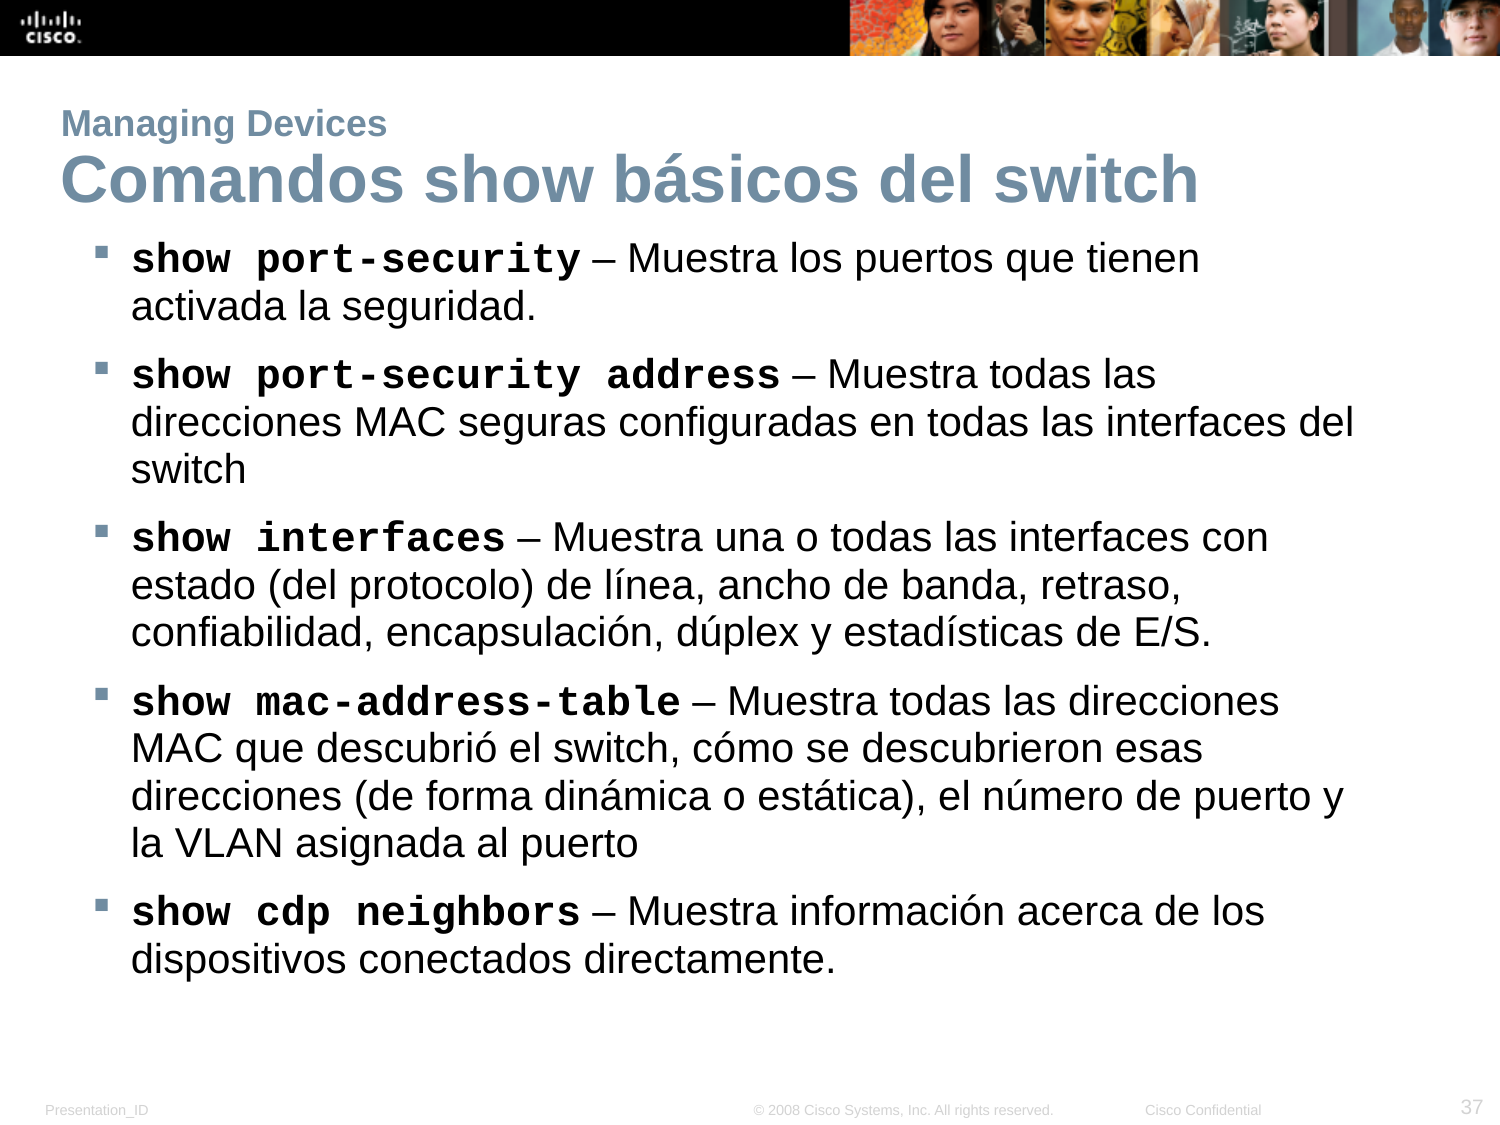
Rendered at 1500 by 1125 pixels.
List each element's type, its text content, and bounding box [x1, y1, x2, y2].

title Managing Devices Comandos show básicos del switch [47, 85, 1384, 224]
list show port-security – Muestra los puertos que tienen activada la seguridad. show port-security address – Muestra todas las direcciones MAC seguras configuradas en todas las interfaces del switch show interfaces – Muestra una o todas las interfaces con estado (del protocolo) de línea, ancho de banda, retraso, confiabilidad, encapsulación, dúplex y estadísticas de E/S. show mac-address-table – Muestra todas las direcciones MAC que descubrió el switch, cómo se descubrieron esas direcciones (de forma dinámica o estática), el número de puerto y la VLAN asignada al puerto show cdp neighbors – Muestra información acerca de los dispositivos conectados directamente. [78, 227, 1370, 1070]
picture [0, 0, 1500, 56]
